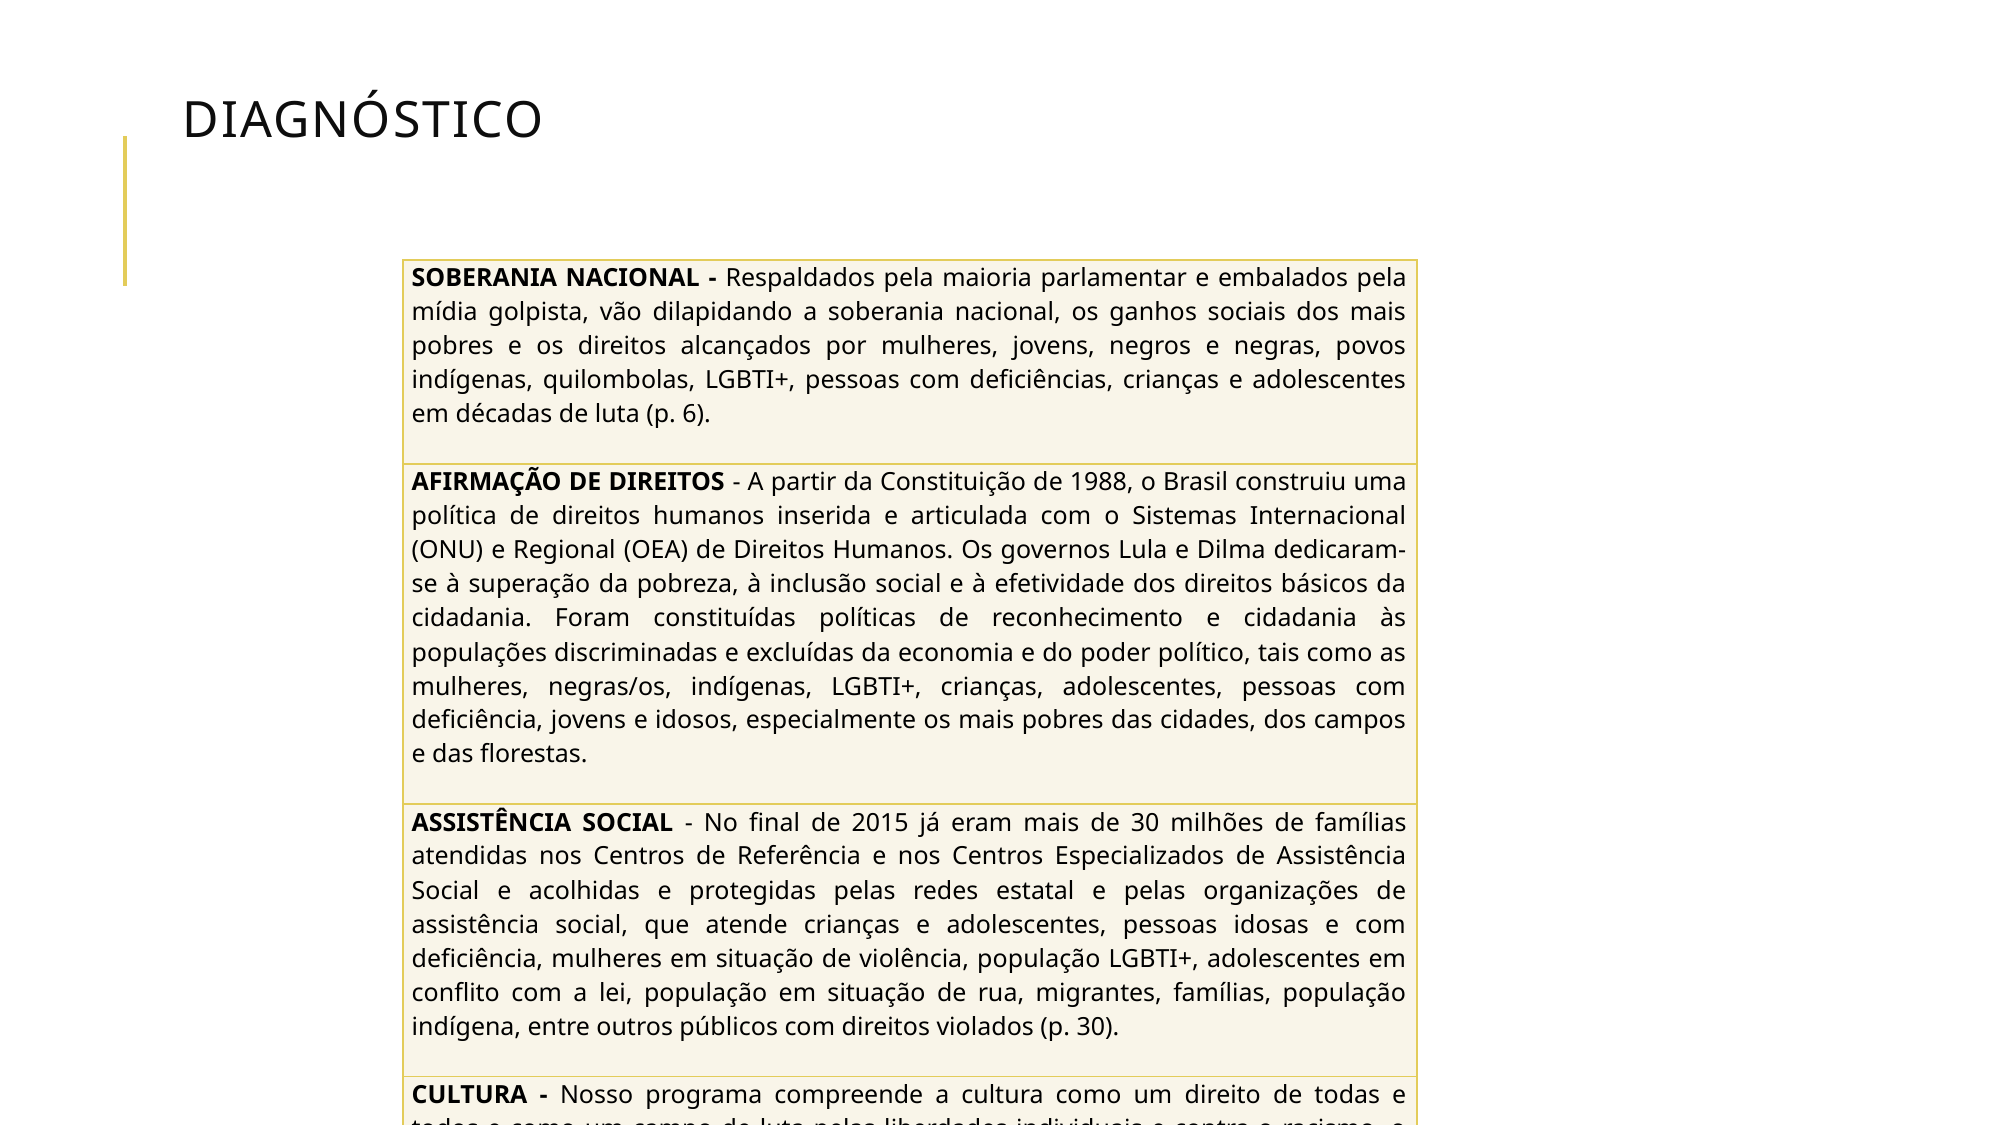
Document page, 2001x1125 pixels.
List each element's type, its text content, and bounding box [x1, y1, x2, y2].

table_cell CULTURA - Nosso programa compreende a cultura como um direito de todas e todos e como um campo de luta pelas liberdades individuais e contra o racismo, o machismo, a LGBTfobia, a intolerância religiosa e o avanço do conservadorismo no Brasil. A defesa do livre pensar e da nossa diversidade irá orientar todas as políticas do novo governo de Lula para a cultura (P. 36). [404, 1077, 1416, 1125]
table_header SOBERANIA NACIONAL - Respaldados pela maioria parlamentar e embalados pela mídia golpista, vão dilapidando a soberania nacional, os ganhos sociais dos mais pobres e os direitos alcançados por mulheres, jovens, negros e negras, povos indígenas, quilombolas, LGBTI+, pessoas com deficiências, crianças e adolescentes em décadas de luta (p. 6). [404, 261, 1416, 463]
title Diagnóstico [168, 0, 1763, 246]
table_cell AFIRMAÇÃO DE DIREITOS - A partir da Constituição de 1988, o Brasil construiu uma política de direitos humanos inserida e articulada com o Sistemas Internacional (ONU) e Regional (OEA) de Direitos Humanos. Os governos Lula e Dilma dedicaram-se à superação da pobreza, à inclusão social e à efetividade dos direitos básicos da cidadania. Foram constituídas políticas de reconhecimento e cidadania às populações discriminadas e excluídas da economia e do poder político, tais como as mulheres, negras/os, indígenas, LGBTI+, crianças, adolescentes, pessoas com deficiência, jovens e idosos, especialmente os mais pobres das cidades, dos campos e das florestas. [404, 465, 1416, 803]
table_cell ASSISTÊNCIA SOCIAL - No final de 2015 já eram mais de 30 milhões de famílias atendidas nos Centros de Referência e nos Centros Especializados de Assistência Social e acolhidas e protegidas pelas redes estatal e pelas organizações de assistência social, que atende crianças e adolescentes, pessoas idosas e com deficiência, mulheres em situação de violência, população LGBTI+, adolescentes em conflito com a lei, população em situação de rua, migrantes, famílias, população indígena, entre outros públicos com direitos violados (p. 30). [404, 805, 1416, 1076]
